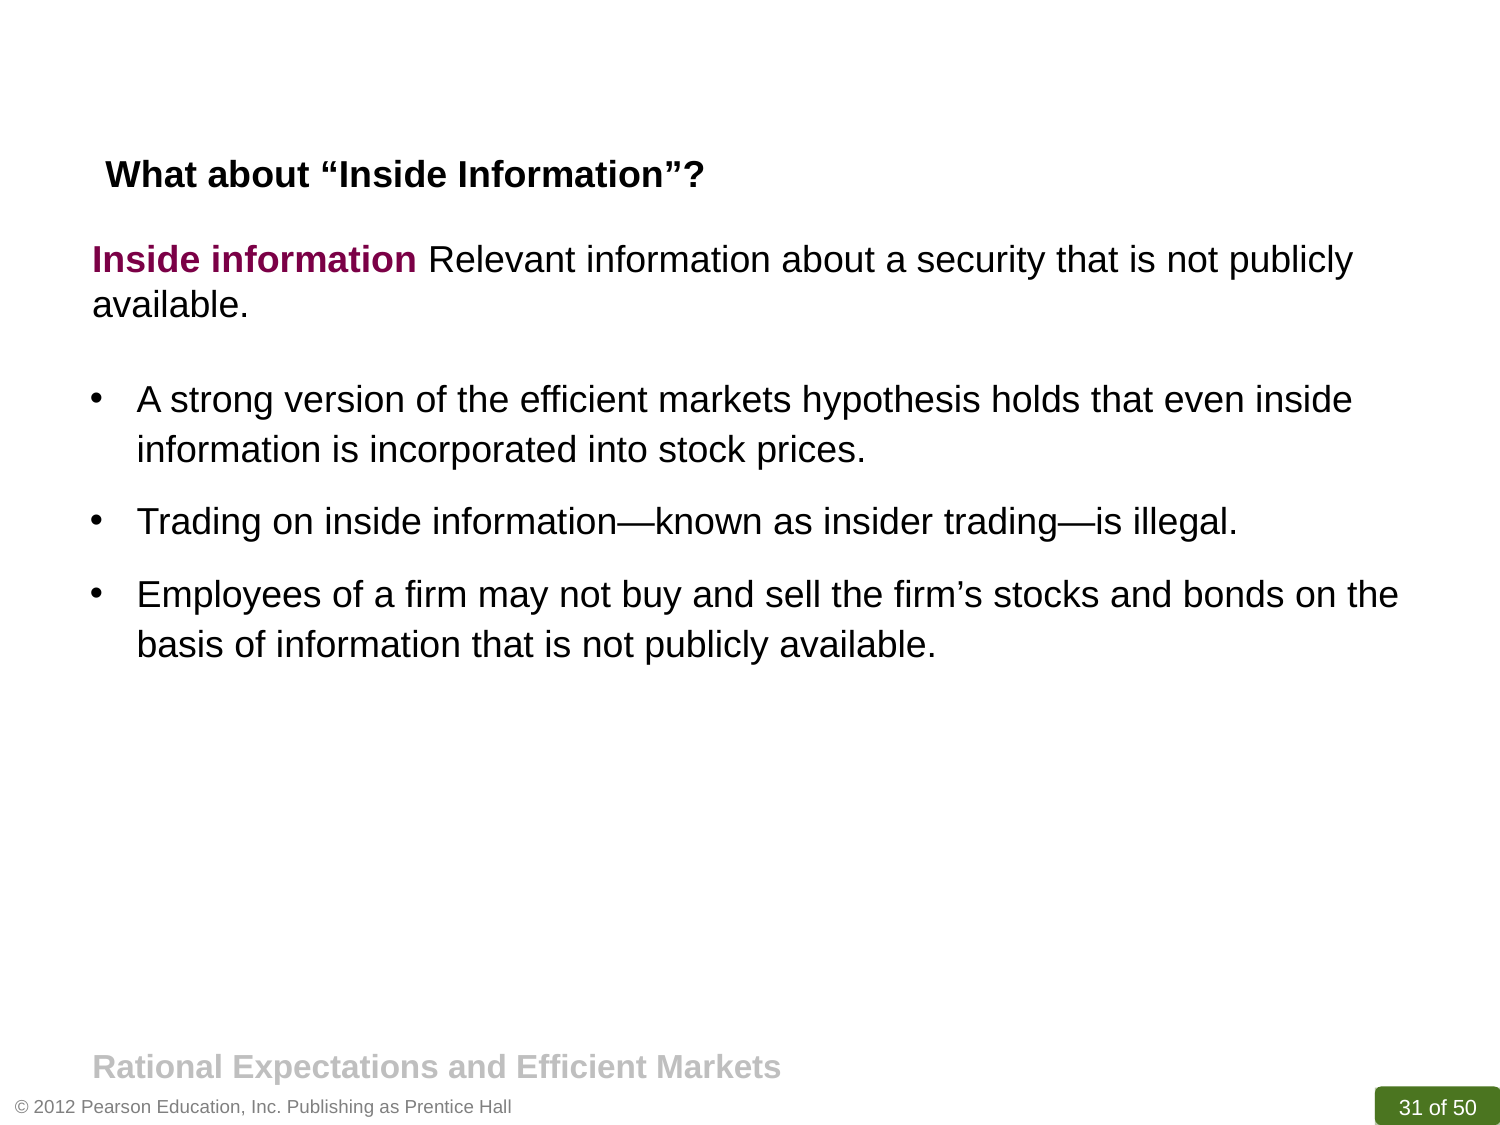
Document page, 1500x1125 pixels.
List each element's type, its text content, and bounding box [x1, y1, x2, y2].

text_box Inside information Relevant information about a security that is not publicly available. [77, 227, 1425, 333]
text_box Rational Expectations and Efficient Markets [77, 1037, 1209, 1093]
text_box What about “Inside Information”? [90, 137, 1291, 203]
text_box A strong version of the efficient markets hypothesis holds that even inside information is incorporated into stock prices. Trading on inside information—known as insider trading—is illegal. Employees of a firm may not buy and sell the firm’s stocks and bonds on the basis of information that is not publicly available. [74, 362, 1425, 673]
